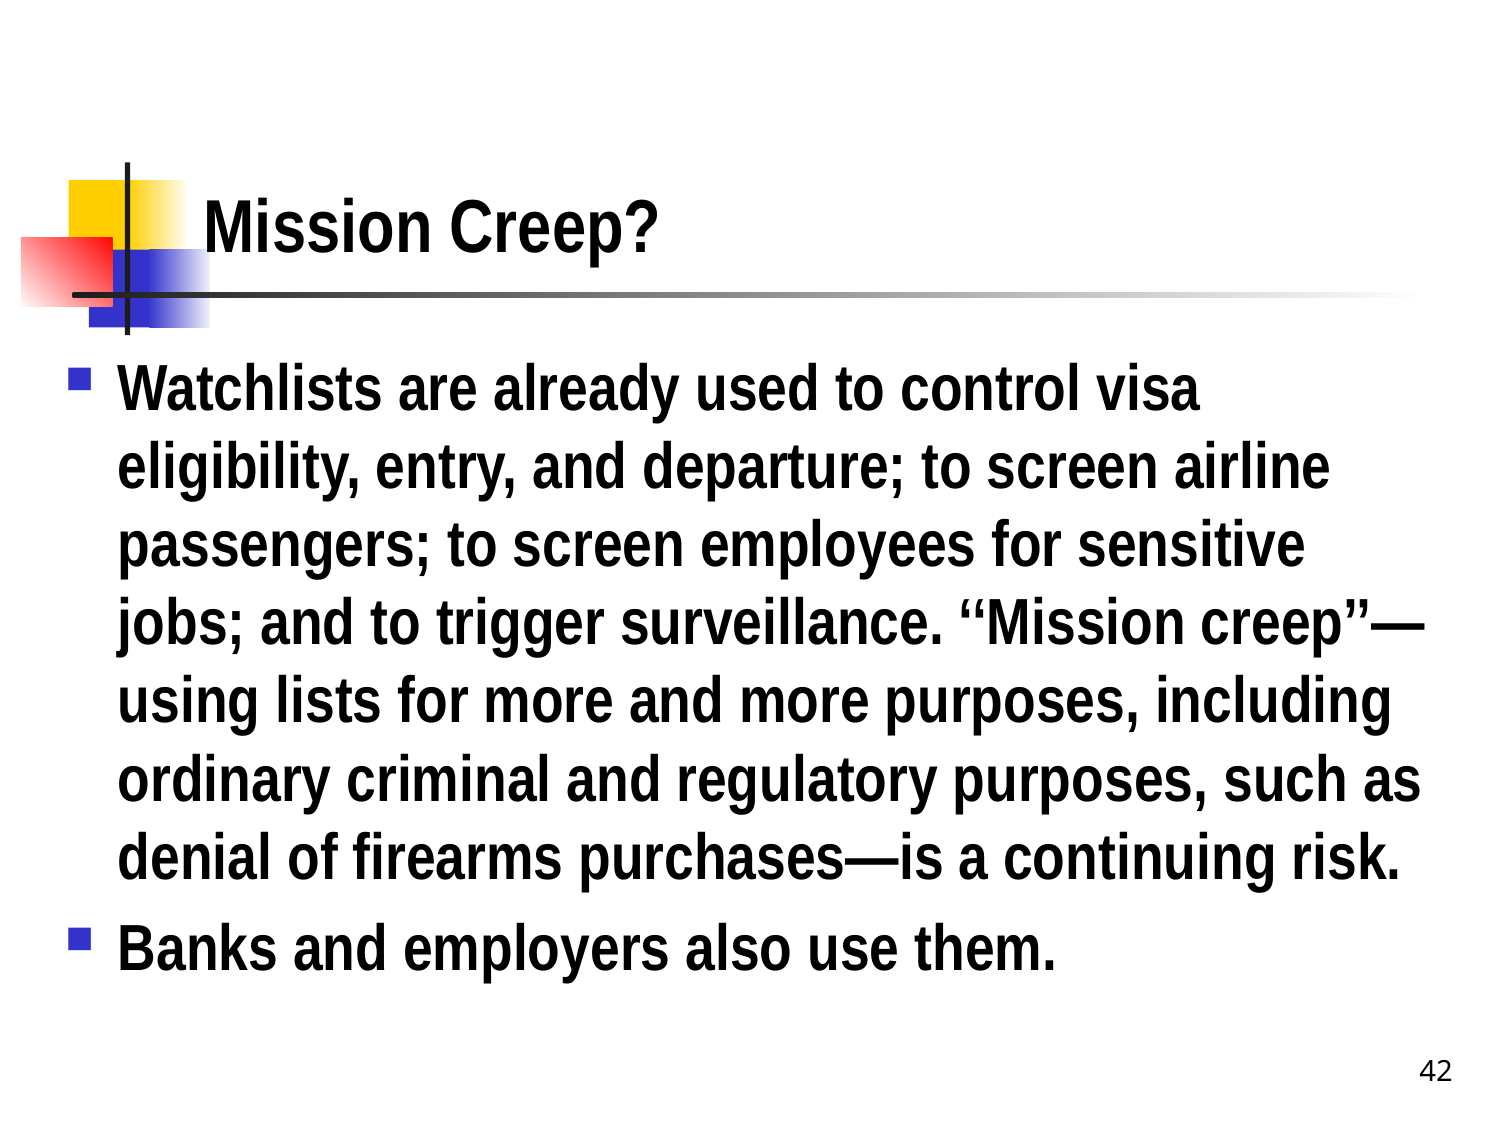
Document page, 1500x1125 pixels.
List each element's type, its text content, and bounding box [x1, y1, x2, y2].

slide_number 42 [1155, 1024, 1468, 1100]
list Watchlists are already used to control visa eligibility, entry, and departure; to screen airline passengers; to screen employees for sensitive jobs; and to trigger surveillance. ‘‘Mission creep’’—using lists for more and more purposes, including ordinary criminal and regulatory purposes, such as denial of firearms purchases—is a continuing risk. Banks and employers also use them. [50, 337, 1450, 1075]
title Mission Creep? [188, 35, 1468, 275]
